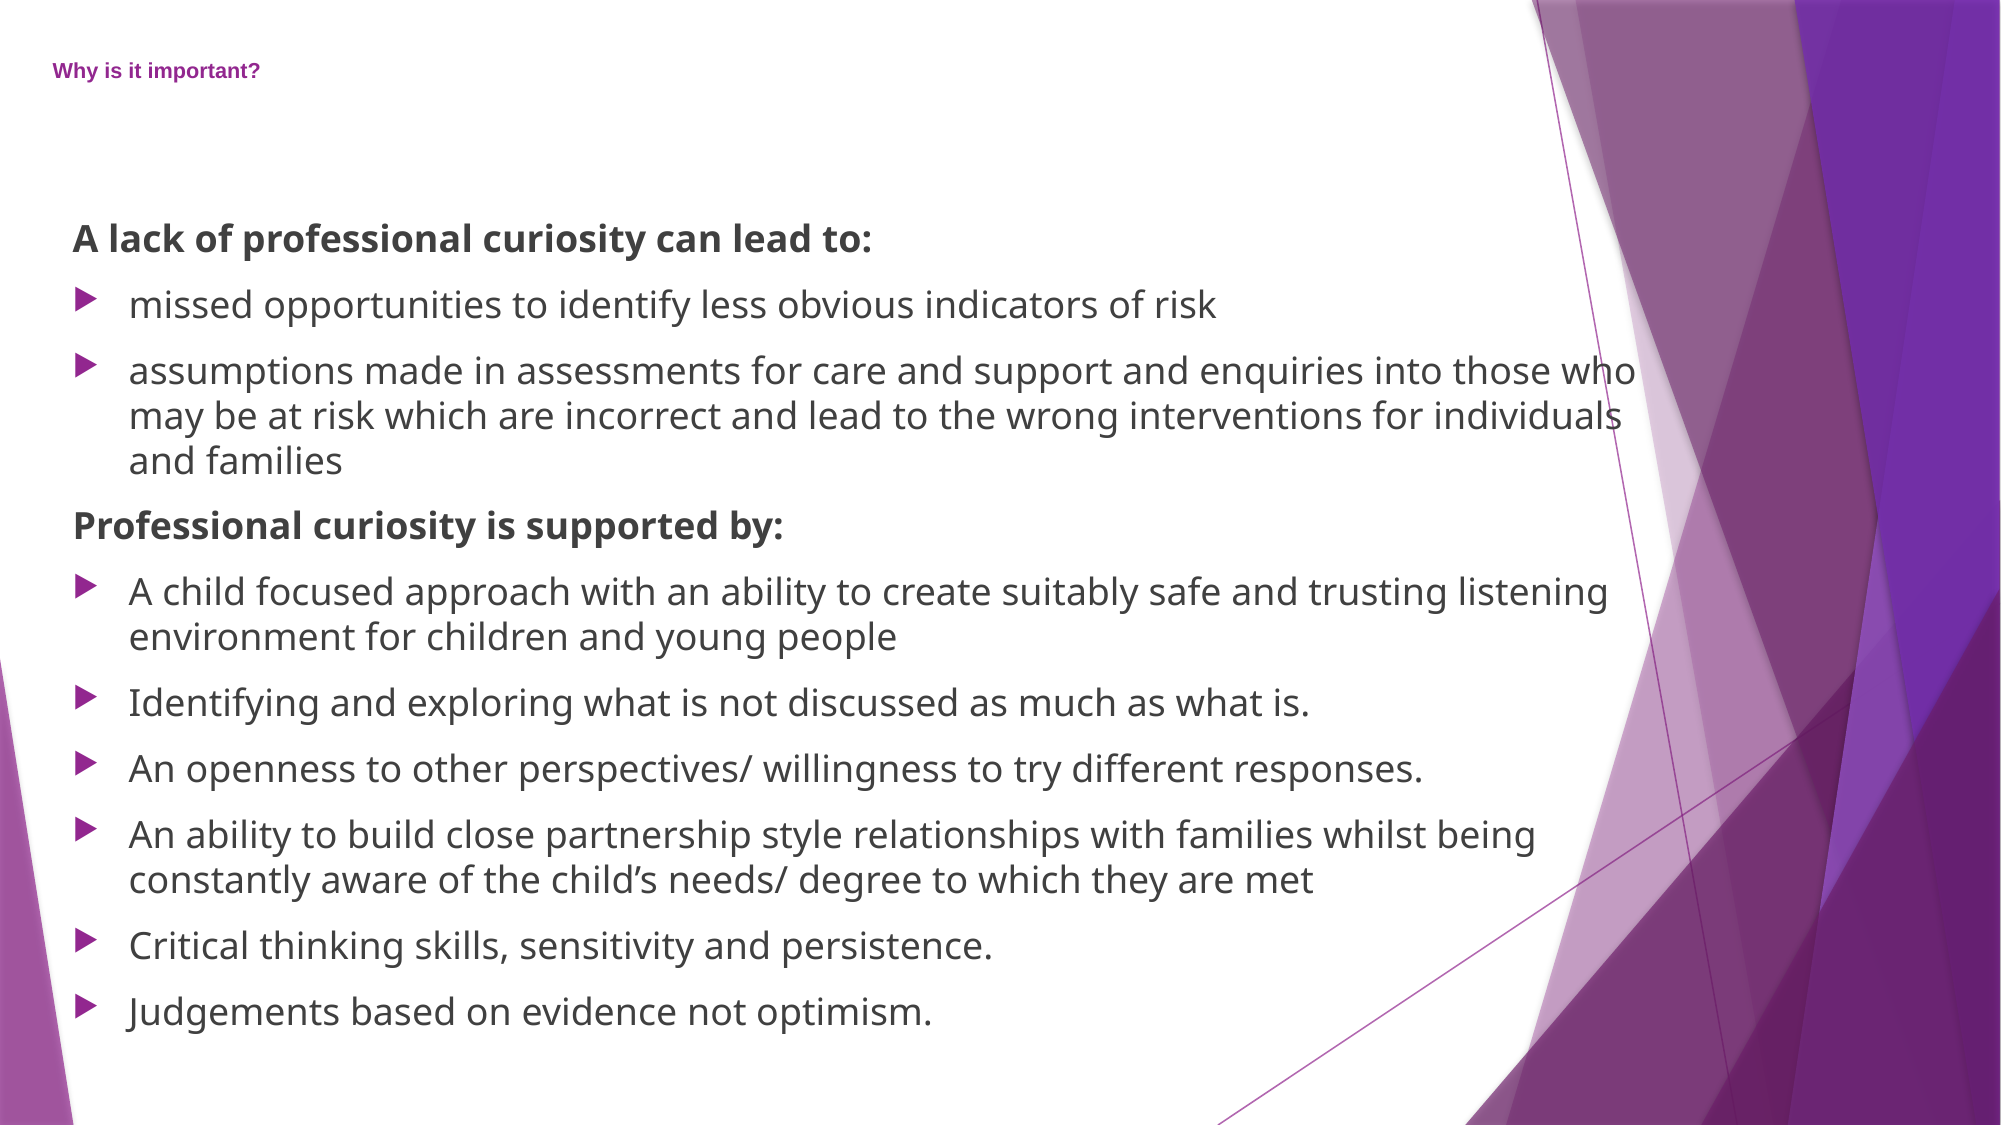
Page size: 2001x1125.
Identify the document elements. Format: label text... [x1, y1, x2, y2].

list A lack of professional curiosity can lead to: missed opportunities to identify less obvious indicators of risk assumptions made in assessments for care and support and enquiries into those who may be at risk which are incorrect and lead to the wrong interventions for individuals and families Professional curiosity is supported by: A child focused approach with an ability to create suitably safe and trusting listening environment for children and young people Identifying and exploring what is not discussed as much as what is. An openness to other perspectives/ willingness to try different responses. An ability to build close partnership style relationships with families whilst being constantly aware of the child’s needs/ degree to which they are met Critical thinking skills, sensitivity and persistence. Judgements based on evidence not optimism. [57, 207, 1675, 1078]
title Why is it important? [37, 47, 1621, 176]
